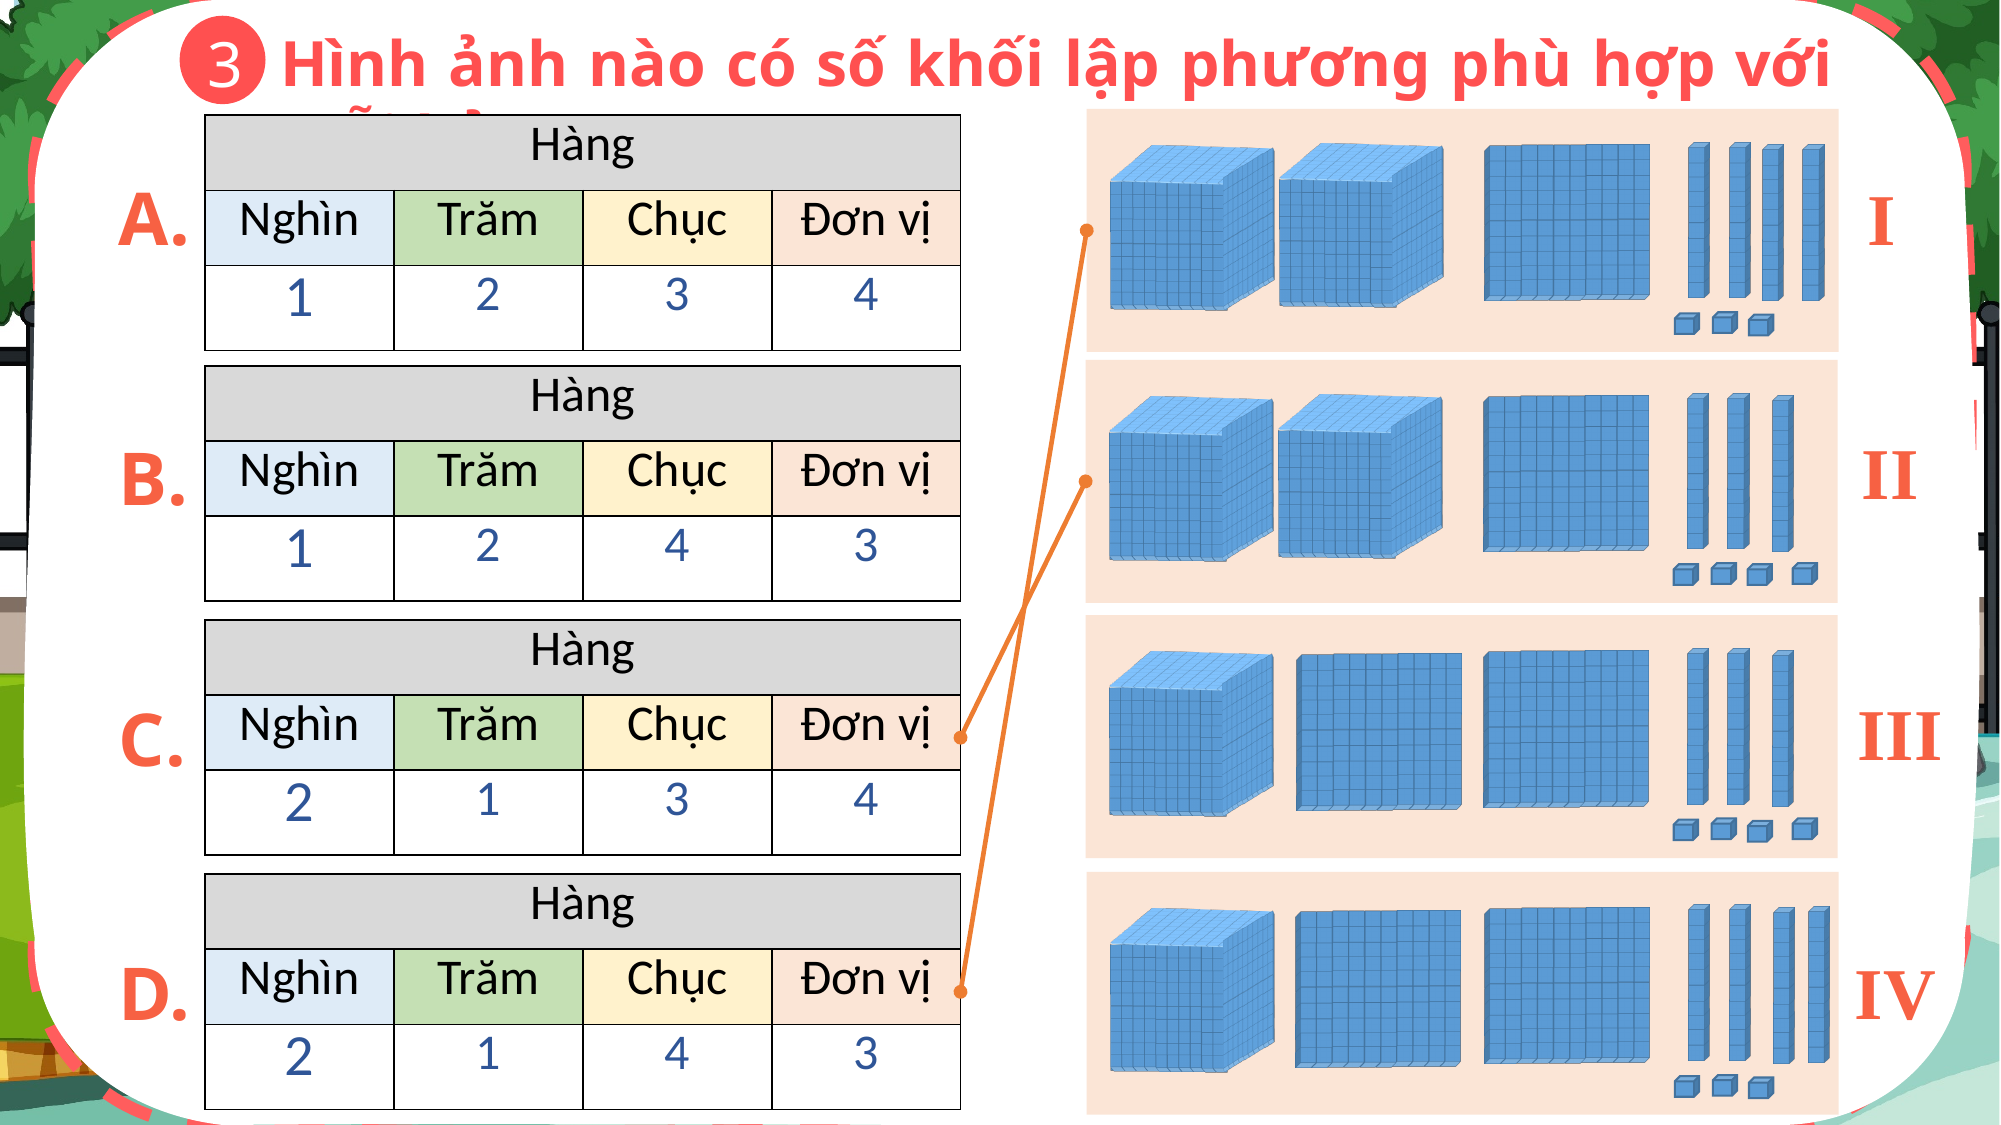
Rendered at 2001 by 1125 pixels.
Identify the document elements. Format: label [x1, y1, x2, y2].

text_box [1086, 108, 1930, 352]
text_box [1085, 359, 1939, 603]
text_box [960, 230, 1087, 481]
text_box [179, 15, 1849, 109]
text_box [1087, 615, 1964, 859]
text_box [960, 481, 1086, 738]
text_box [1086, 871, 1961, 1115]
picture [0, 0, 2000, 1125]
text_box [960, 603, 1087, 992]
